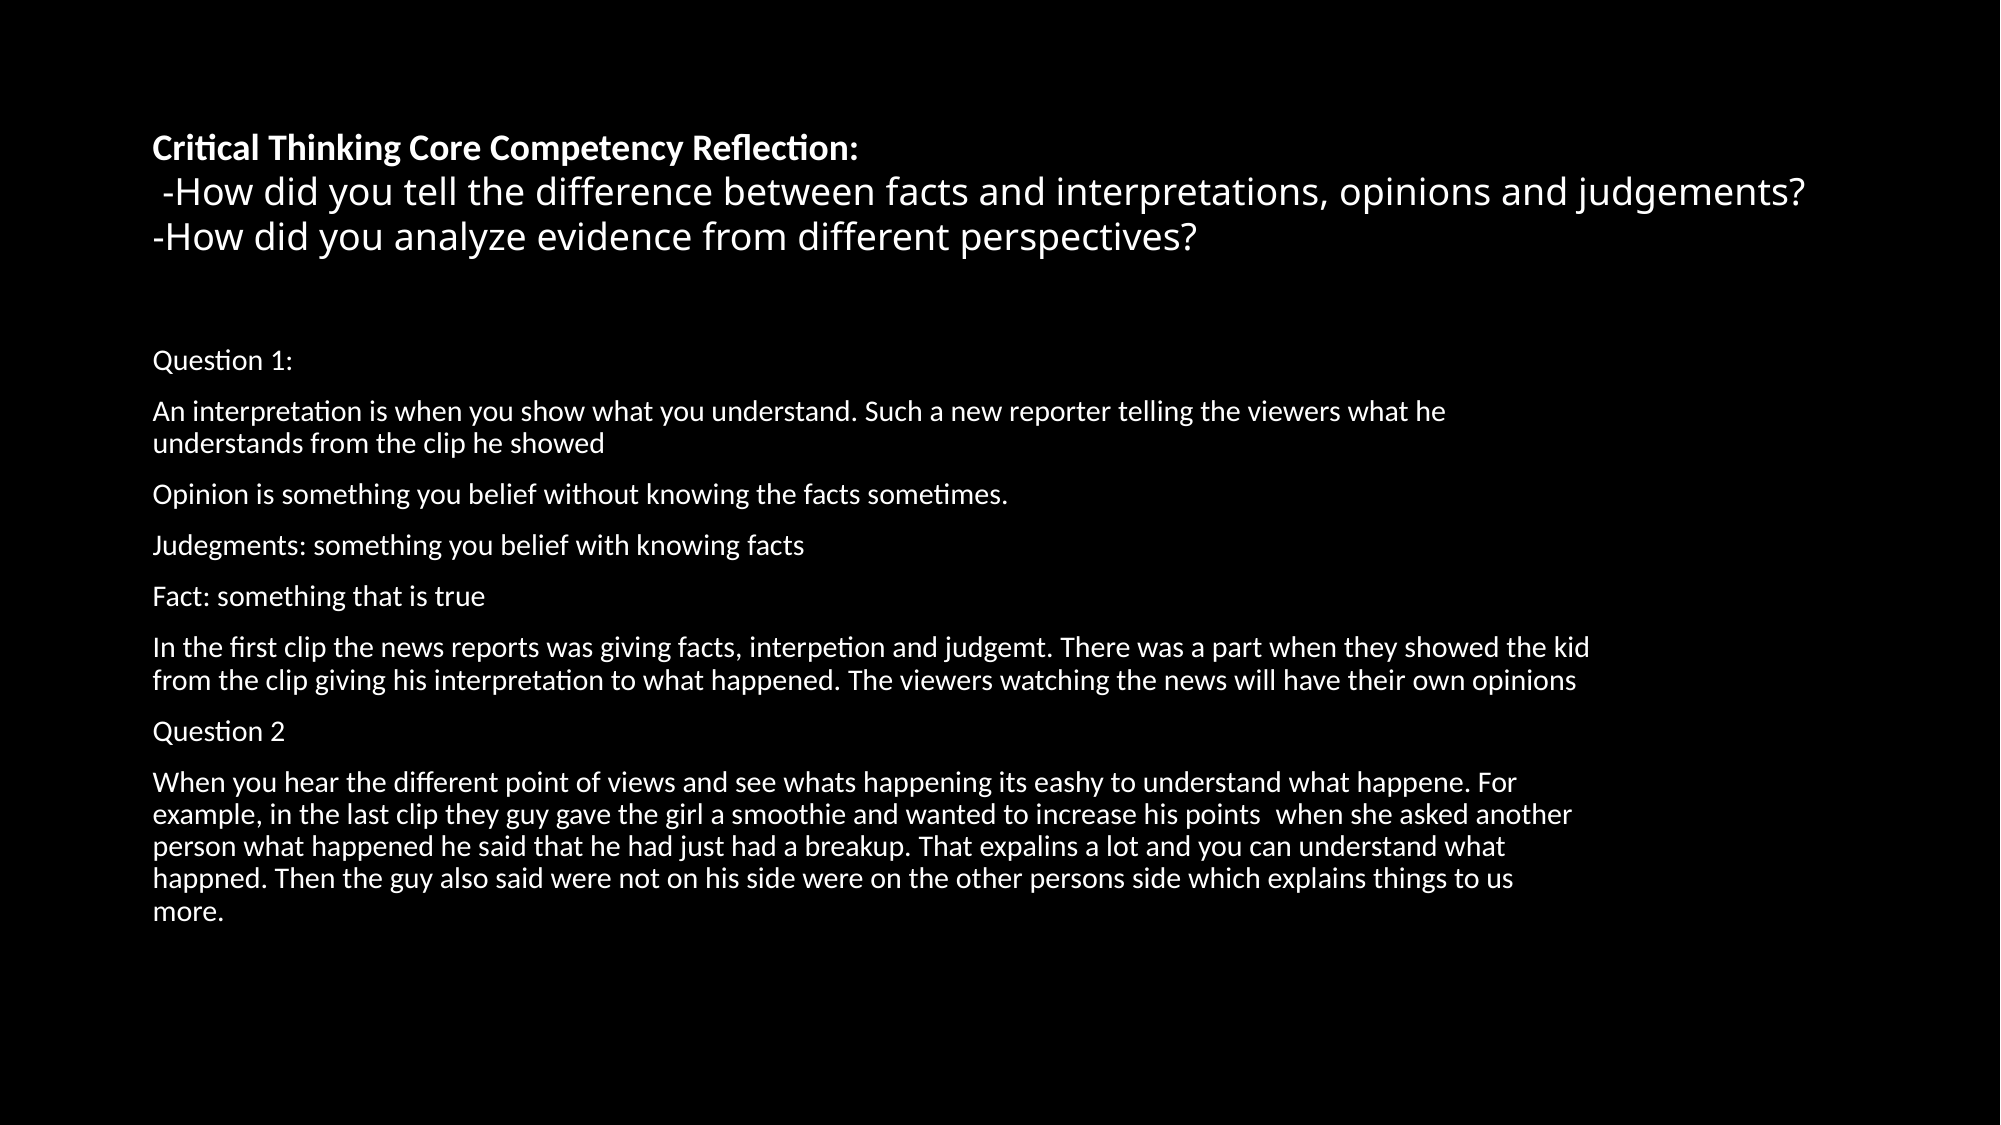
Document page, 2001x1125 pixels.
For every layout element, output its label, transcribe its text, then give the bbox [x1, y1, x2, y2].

title Critical Thinking Core Competency Reflection: -How did you tell the difference between facts and interpretations, opinions and judgements? -How did you analyze evidence from different perspectives? [137, 75, 1915, 338]
list Question 1: An interpretation is when you show what you understand. Such a new reporter telling the viewers what he understands from the clip he showed Opinion is something you belief without knowing the facts sometimes. Judegments: something you belief with knowing facts Fact: something that is true In the first clip the news reports was giving facts, interpetion and judgemt. There was a part when they showed the kid from the clip giving his interpretation to what happened. The viewers watching the news will have their own opinions Question 2 When you hear the different point of views and see whats happening its eashy to understand what happene. For example, in the last clip they guy gave the girl a smoothie and wanted to increase his points when she asked another person what happened he said that he had just had a breakup. That expalins a lot and you can understand what happned. Then the guy also said were not on his side were on the other persons side which explains things to us more. [137, 337, 1608, 963]
